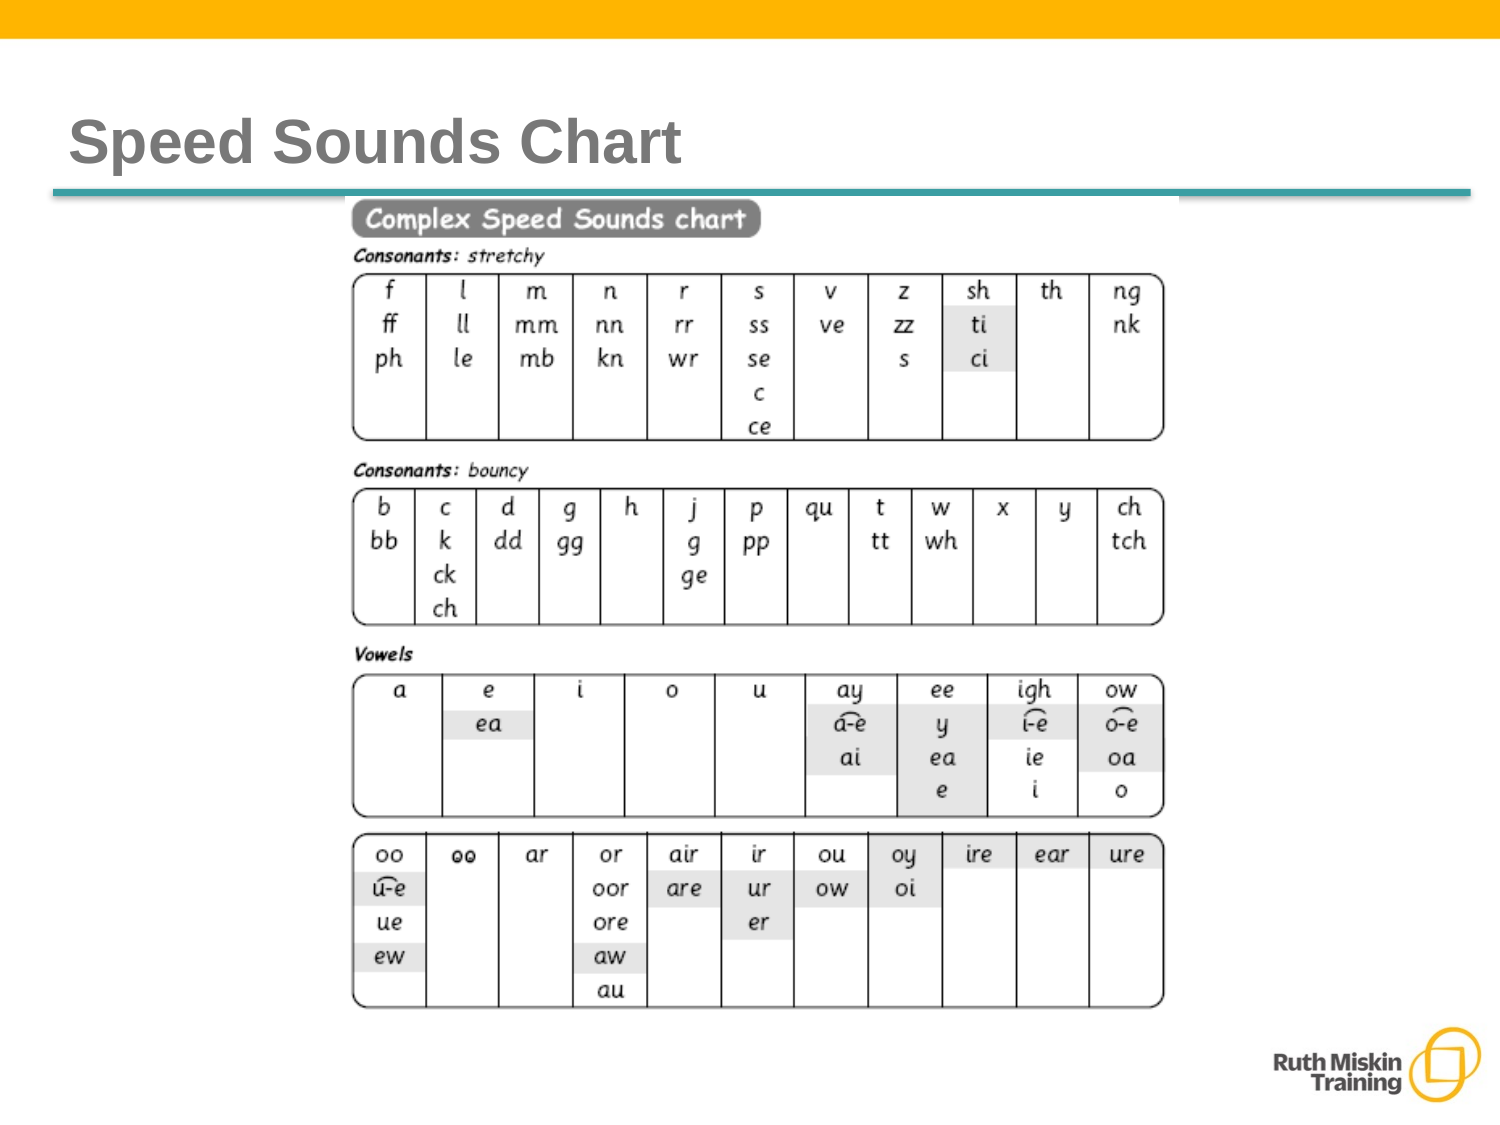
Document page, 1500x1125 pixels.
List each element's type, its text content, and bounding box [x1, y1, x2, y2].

title Speed Sounds Chart [52, 42, 1281, 185]
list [52, 195, 1471, 1024]
picture [0, 0, 1500, 1125]
